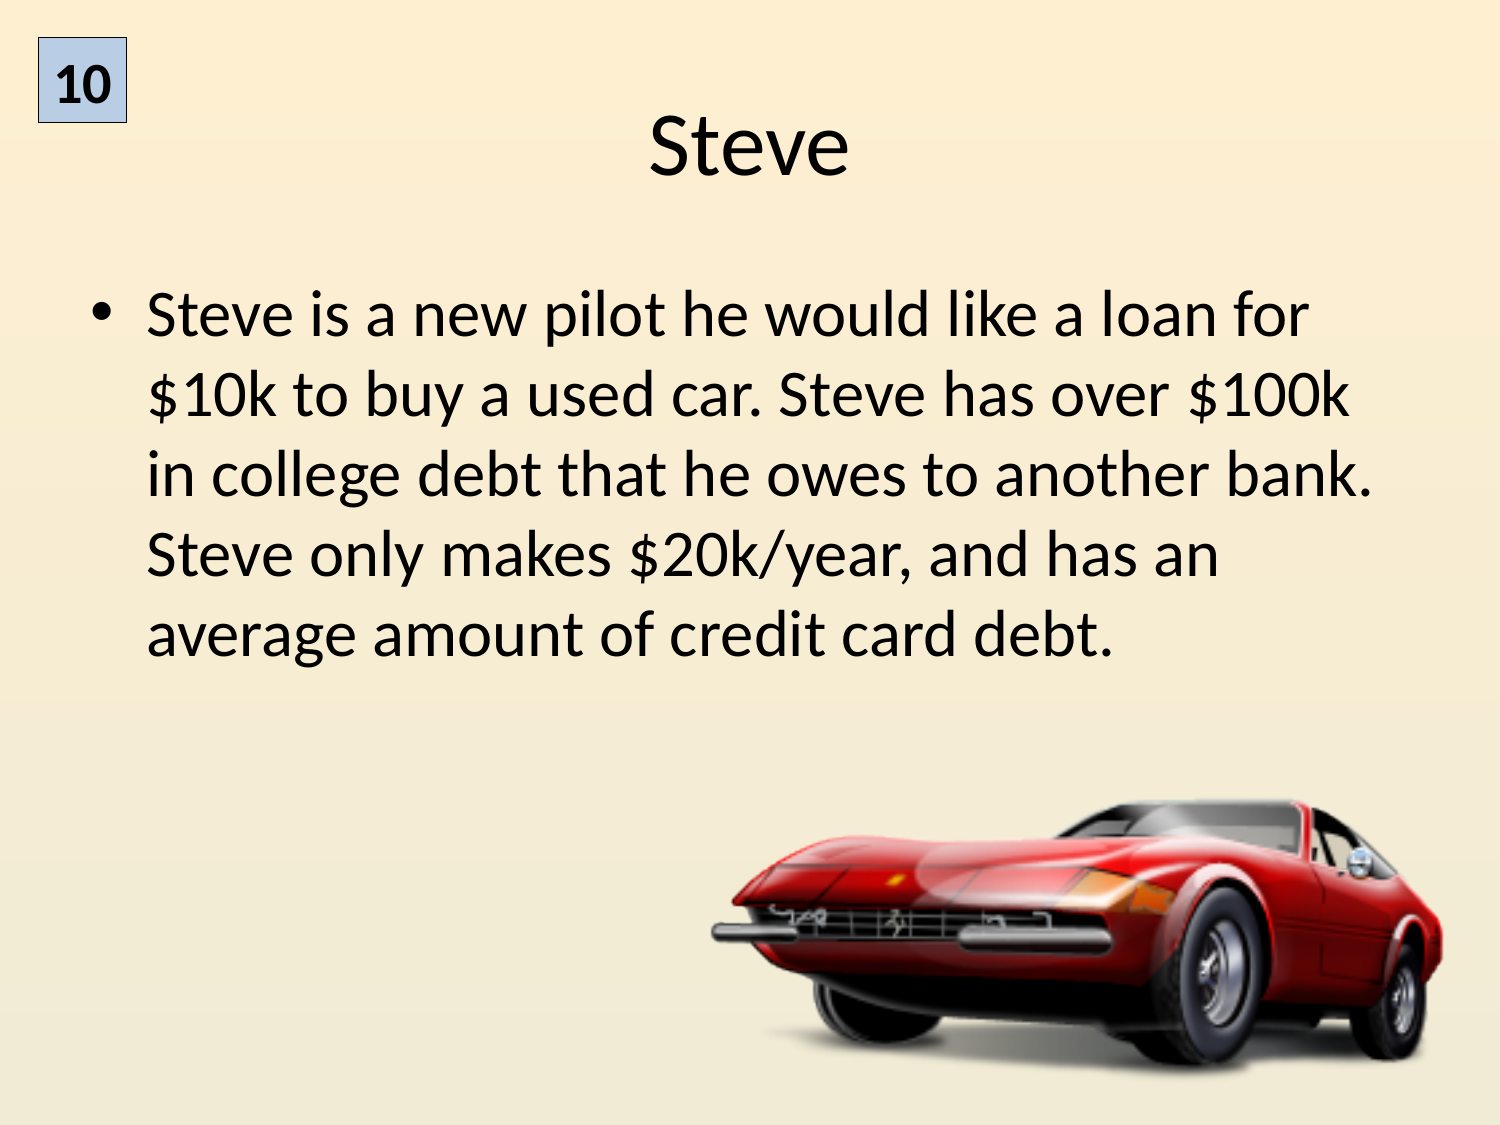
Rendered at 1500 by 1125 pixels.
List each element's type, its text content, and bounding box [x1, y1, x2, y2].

title Steve [75, 45, 1425, 233]
text_box 10 [38, 37, 127, 123]
picture [690, 749, 1463, 1125]
list Steve is a new pilot he would like a loan for $10k to buy a used car. Steve has over $100k in college debt that he owes to another bank. Steve only makes $20k/year, and has an average amount of credit card debt. [75, 262, 1425, 1005]
